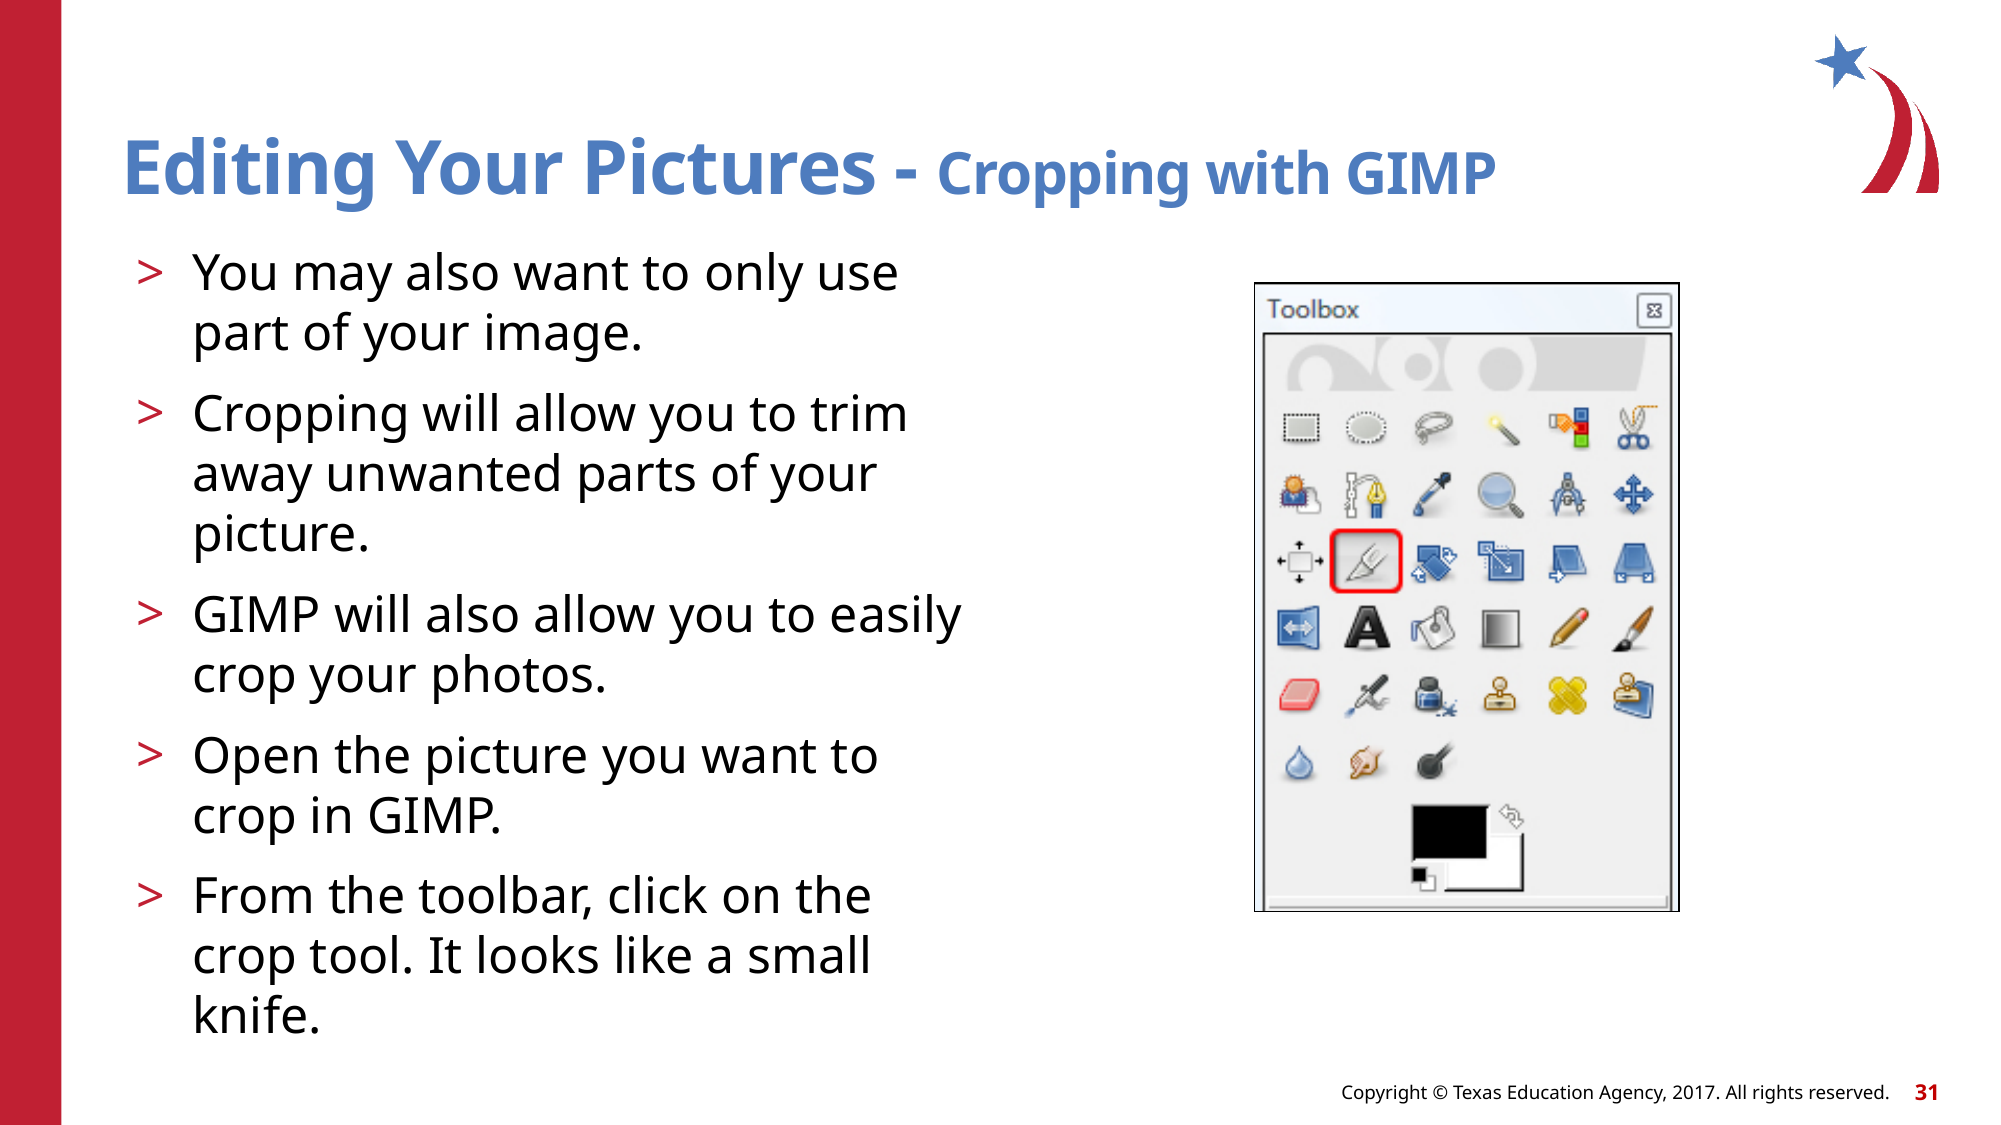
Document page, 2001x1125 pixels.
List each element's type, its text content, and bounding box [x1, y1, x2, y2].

picture [1255, 283, 1679, 911]
picture [1814, 34, 1939, 193]
list You may also want to only use part of your image. Cropping will allow you to trim away unwanted parts of your picture. GIMP will also allow you to easily crop your photos. Open the picture you want to crop in GIMP. From the toolbar, click on the crop tool. It looks like a small knife. [121, 233, 1000, 1010]
title Editing Your Pictures - Cropping with GIMP [121, 66, 1772, 211]
